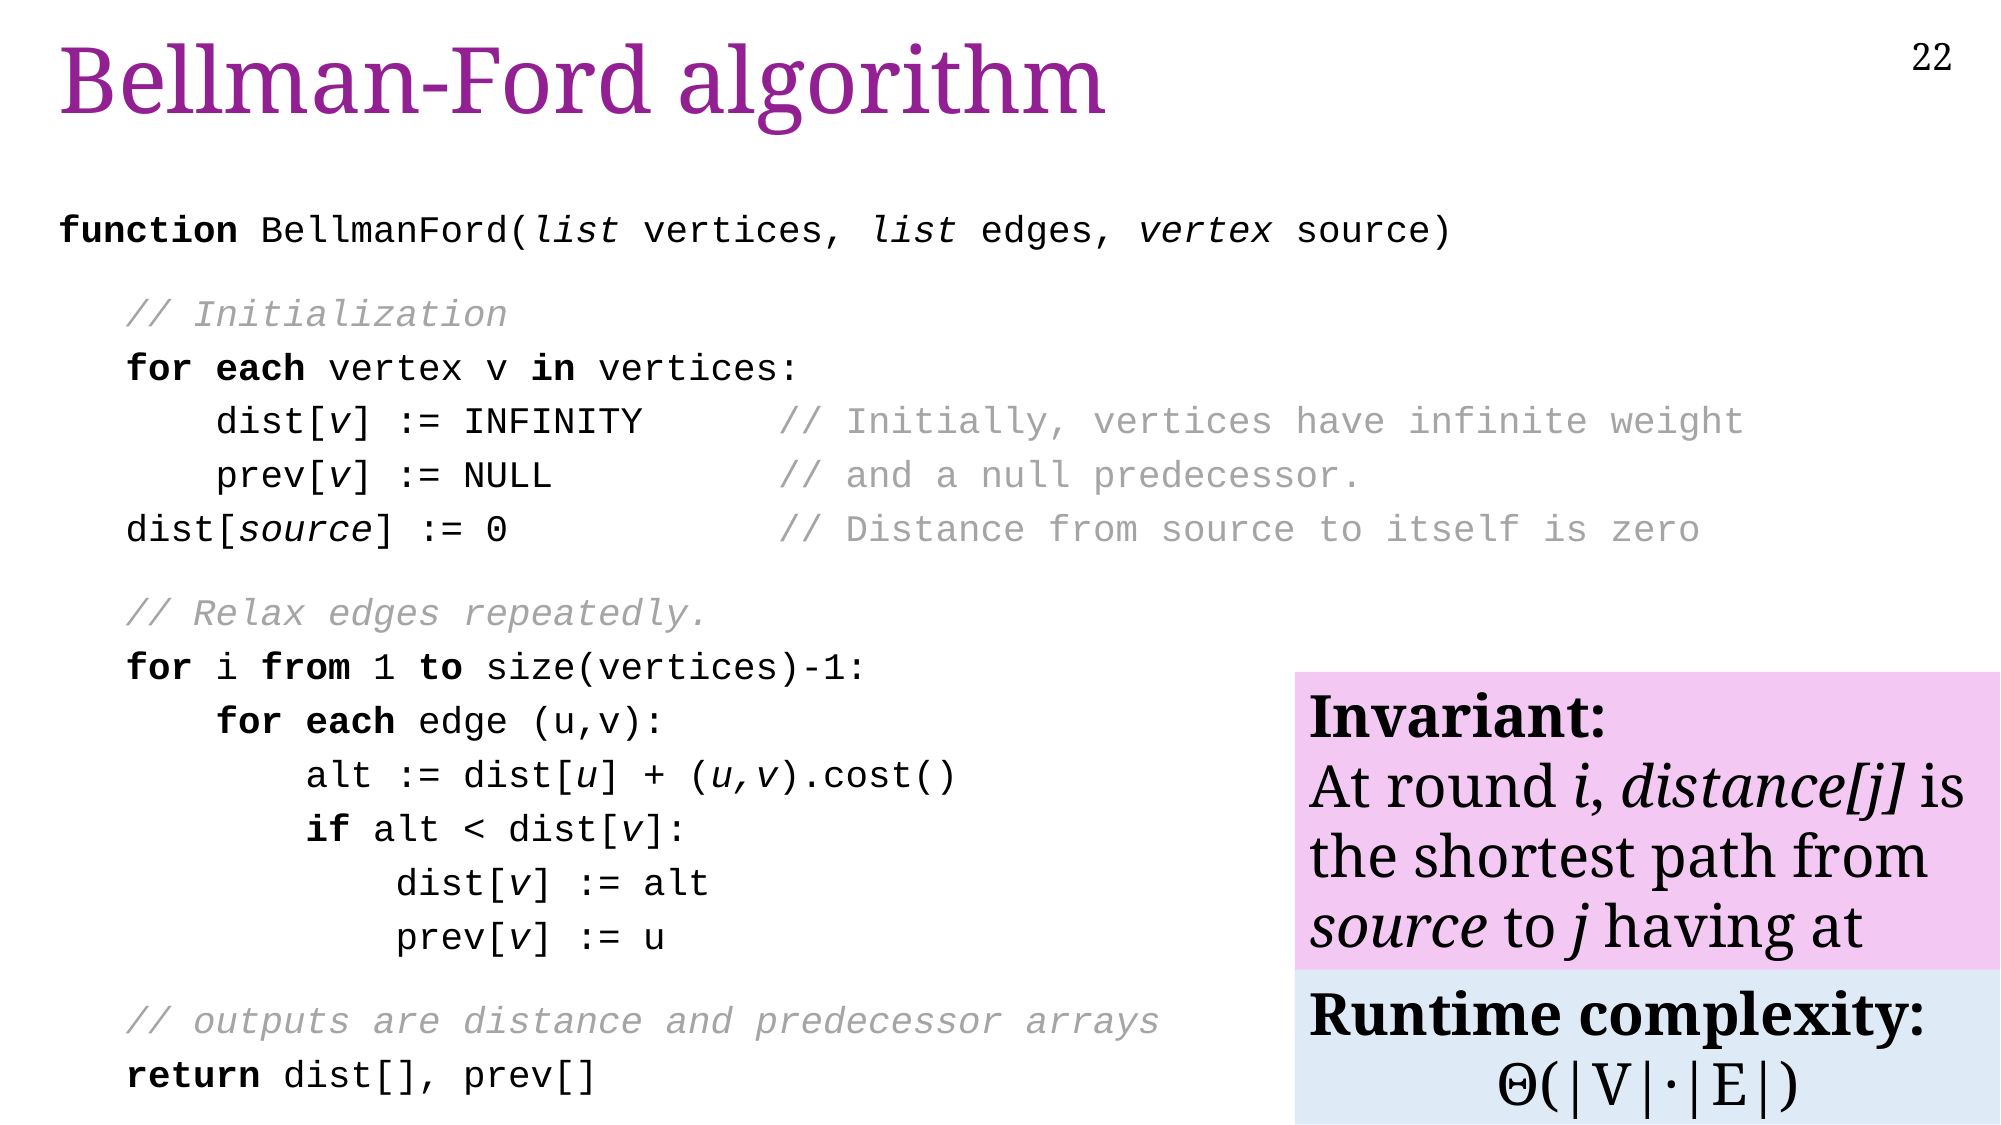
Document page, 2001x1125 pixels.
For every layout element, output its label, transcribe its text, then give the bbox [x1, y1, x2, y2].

text_box Invariant: At round i, distance[j] is the shortest path from source to j having at most i hops. [1294, 671, 2000, 969]
list function BellmanFord(list vertices, list edges, vertex source) // Initialization for each vertex v in vertices: dist[v] := INFINITY // Initially, vertices have infinite weight prev[v] := NULL // and a null predecessor. dist[source] := 0 // Distance from source to itself is zero // Relax edges repeatedly. for i from 1 to size(vertices)-1: for each edge (u,v): alt := dist[u] + (u,v).cost() if alt < dist[v]: dist[v] := alt prev[v] := u // outputs are distance and predecessor arrays return dist[], prev[] [43, 188, 1953, 1106]
text_box Runtime complexity: Θ(|V|·|E|) [1294, 969, 2000, 1125]
title Bellman-Ford algorithm [43, 25, 1953, 142]
